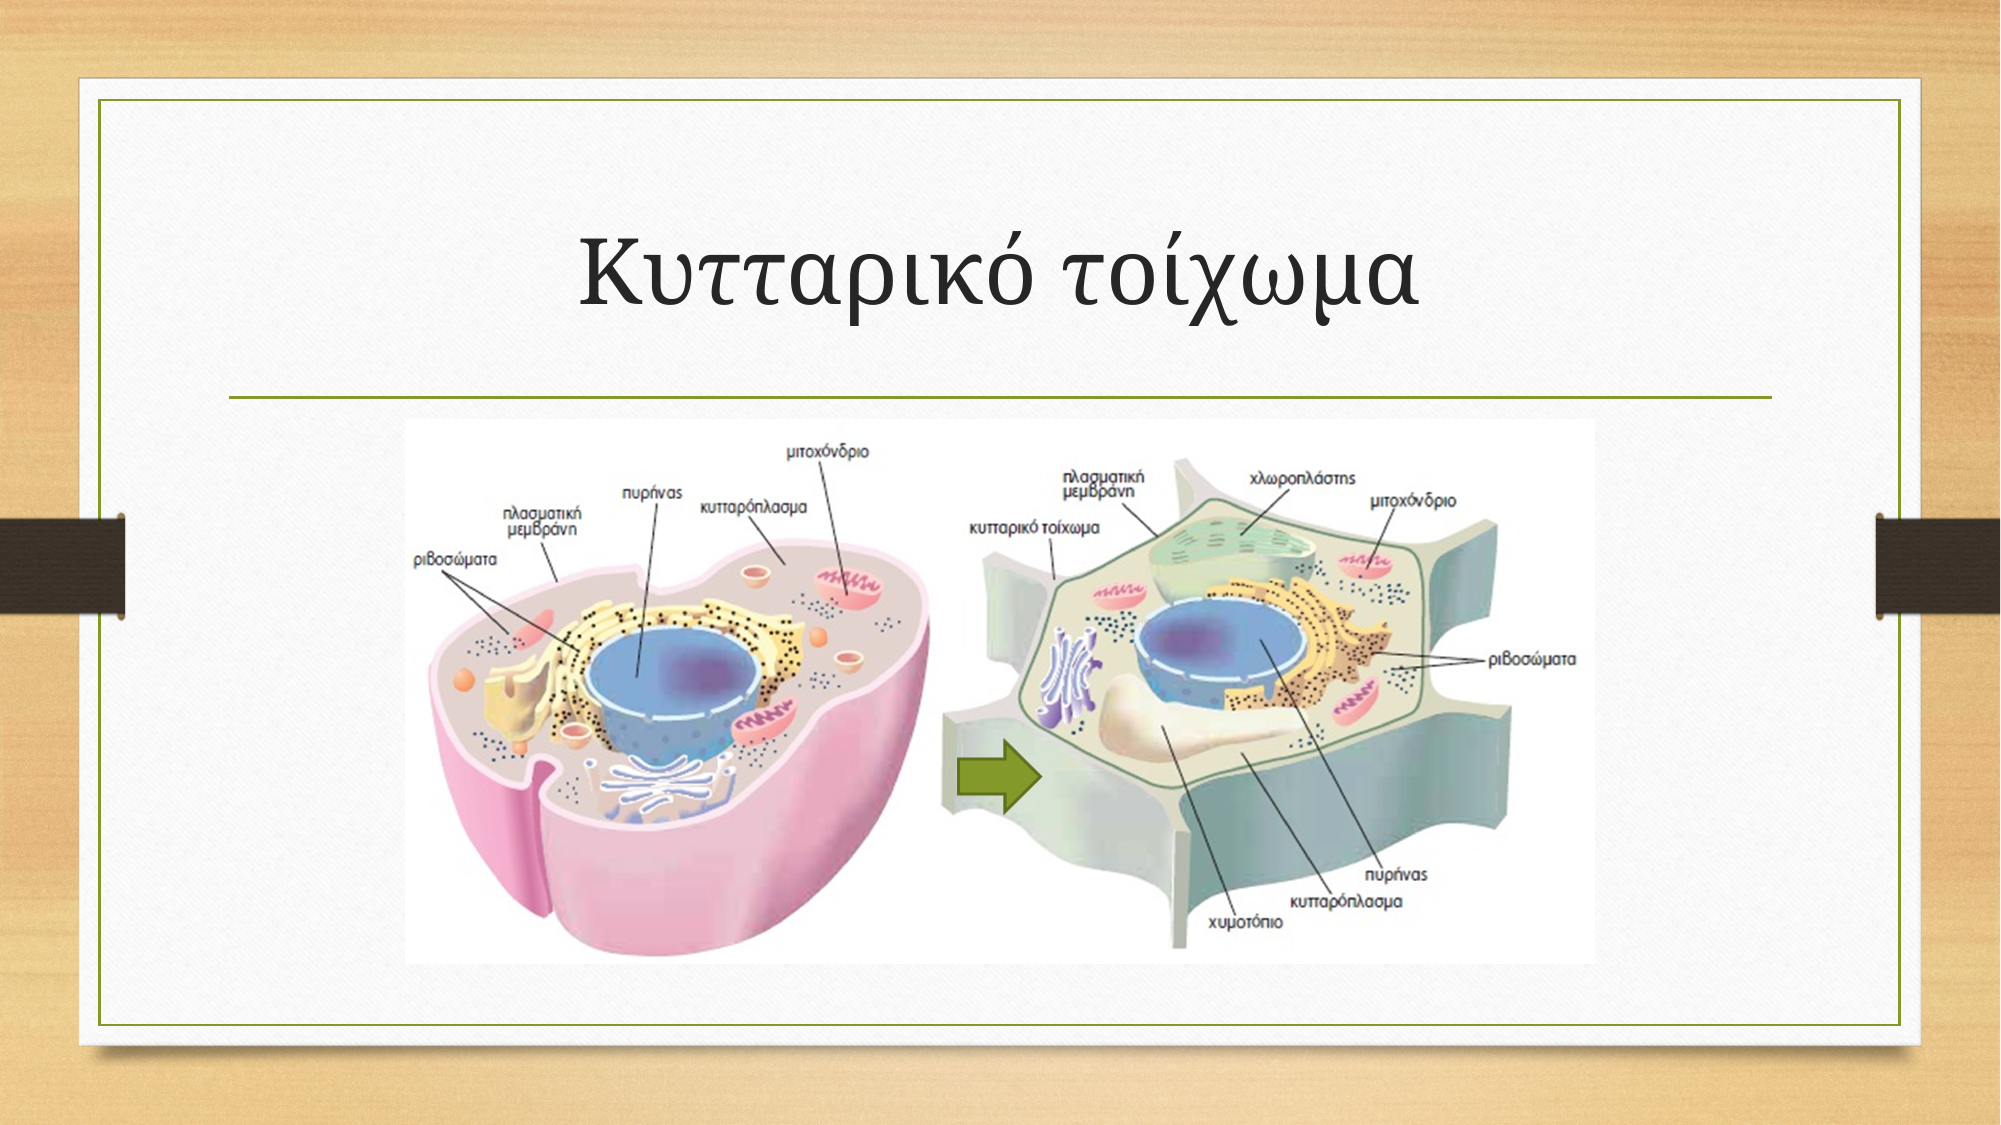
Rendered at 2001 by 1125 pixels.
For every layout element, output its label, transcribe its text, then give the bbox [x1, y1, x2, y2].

title Κυτταρικό τοίχωμα [212, 161, 1788, 375]
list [405, 419, 1595, 964]
picture [0, 0, 2001, 1125]
